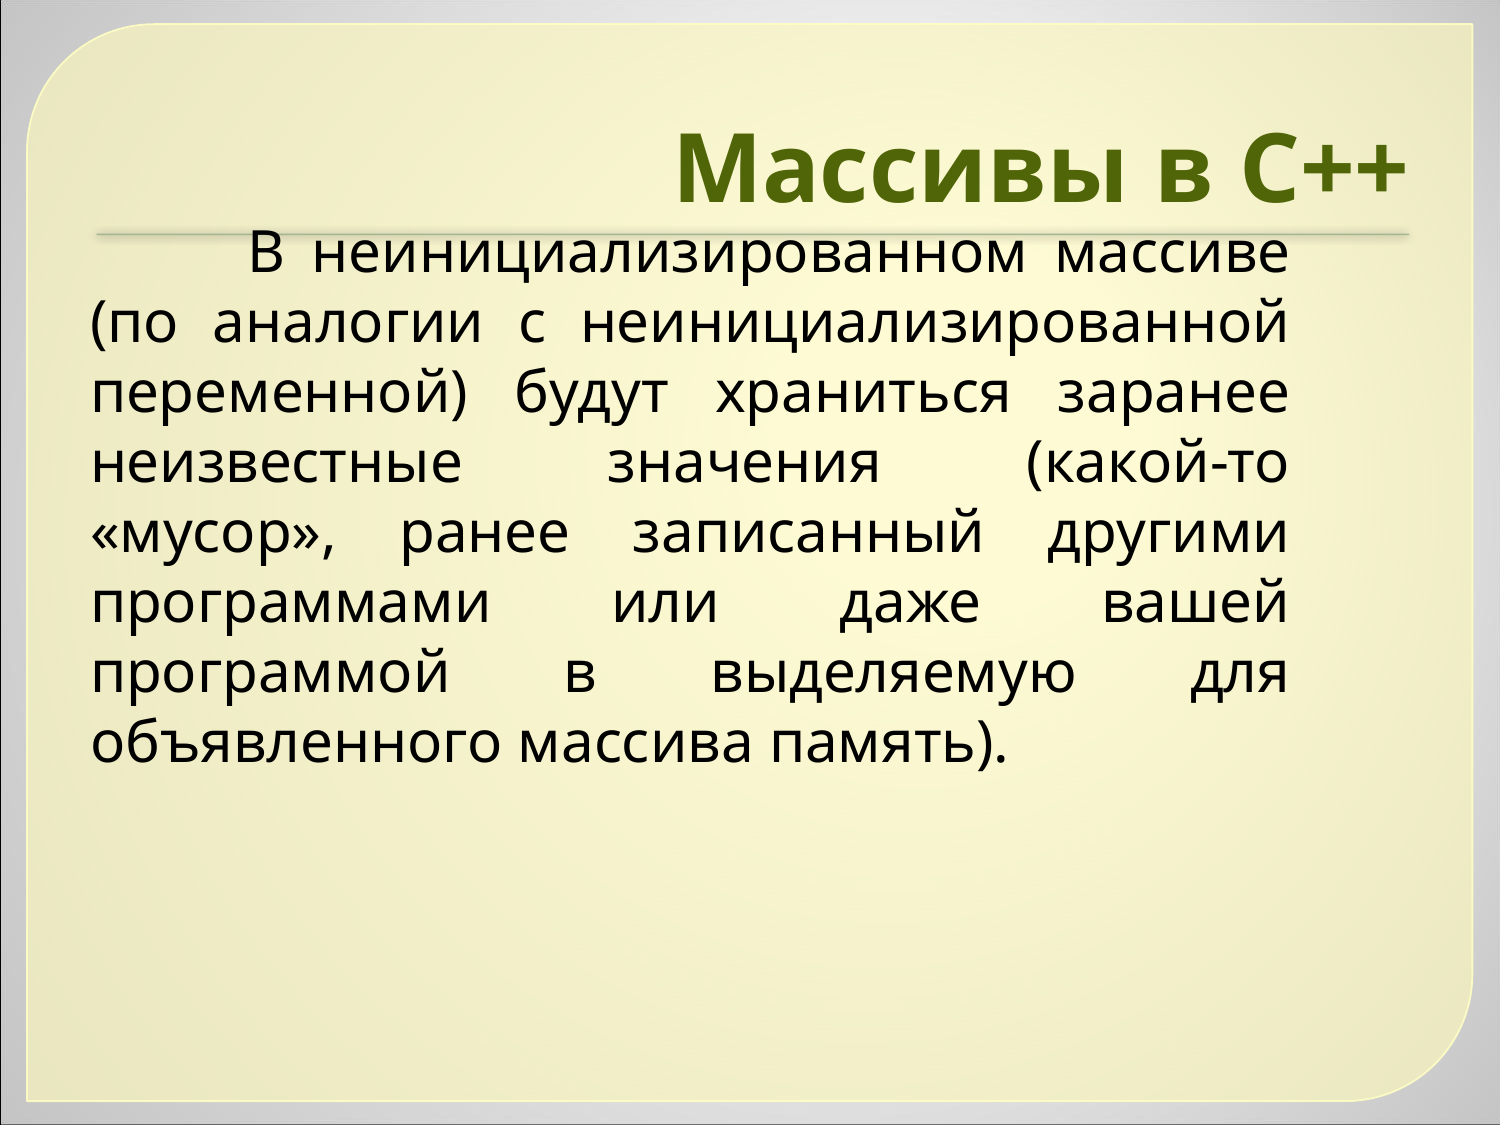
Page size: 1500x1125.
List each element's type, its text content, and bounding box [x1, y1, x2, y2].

list В неинициализированном массиве (по аналогии с неинициализированной переменной) будут храниться заранее неизвестные значения (какой-то «мусор», ранее записанный другими программами или даже вашей программой в выделяемую для объявленного массива память). [75, 207, 1306, 1068]
title Массивы в C++ [75, 41, 1425, 230]
picture [0, 0, 1500, 1125]
